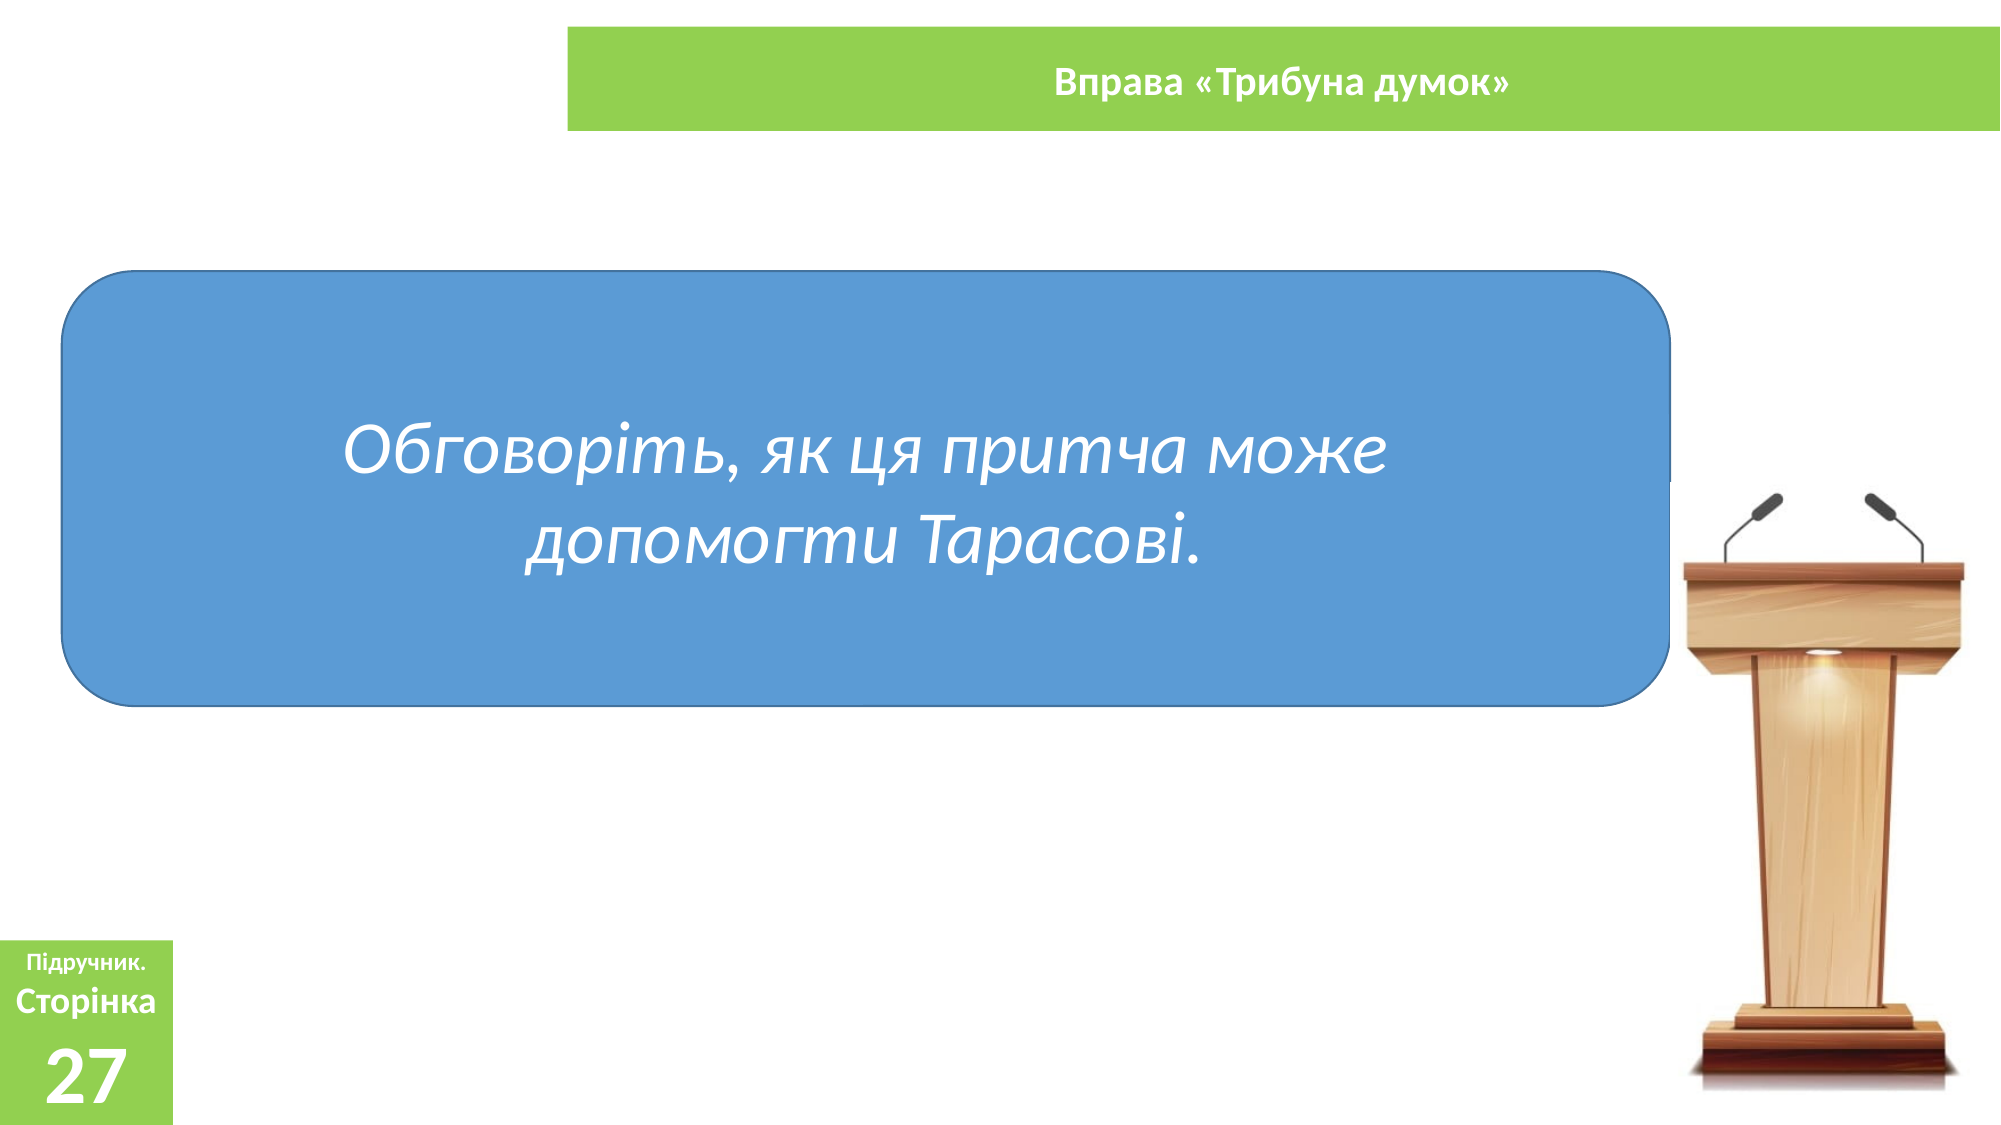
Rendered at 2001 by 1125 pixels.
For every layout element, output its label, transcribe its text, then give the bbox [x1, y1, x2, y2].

text_box Вправа «Трибуна думок» [566, 26, 2000, 132]
text_box Обговоріть, як ця притча може допомогти Тарасові. [60, 270, 1672, 708]
picture [1670, 482, 1983, 1095]
text_box Підручник. Сторінка 27 [0, 939, 174, 1125]
